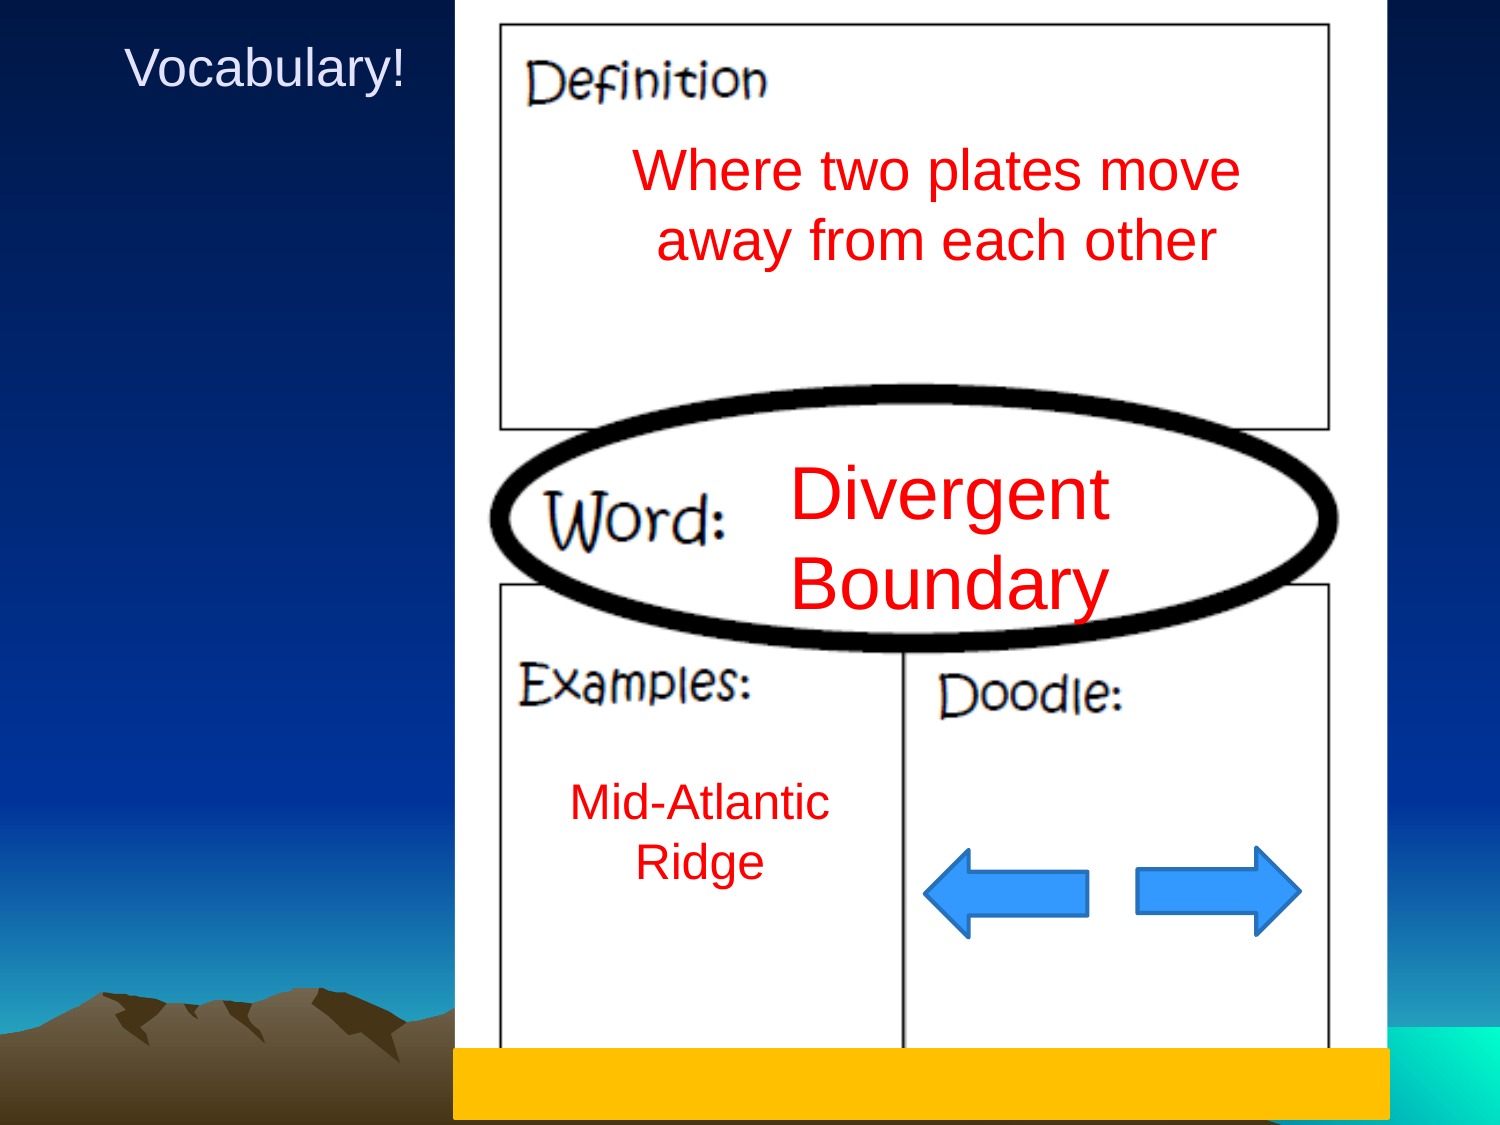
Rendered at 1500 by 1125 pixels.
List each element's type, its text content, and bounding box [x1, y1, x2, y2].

picture [454, 0, 1388, 1118]
title Vocabulary! [15, 24, 449, 105]
